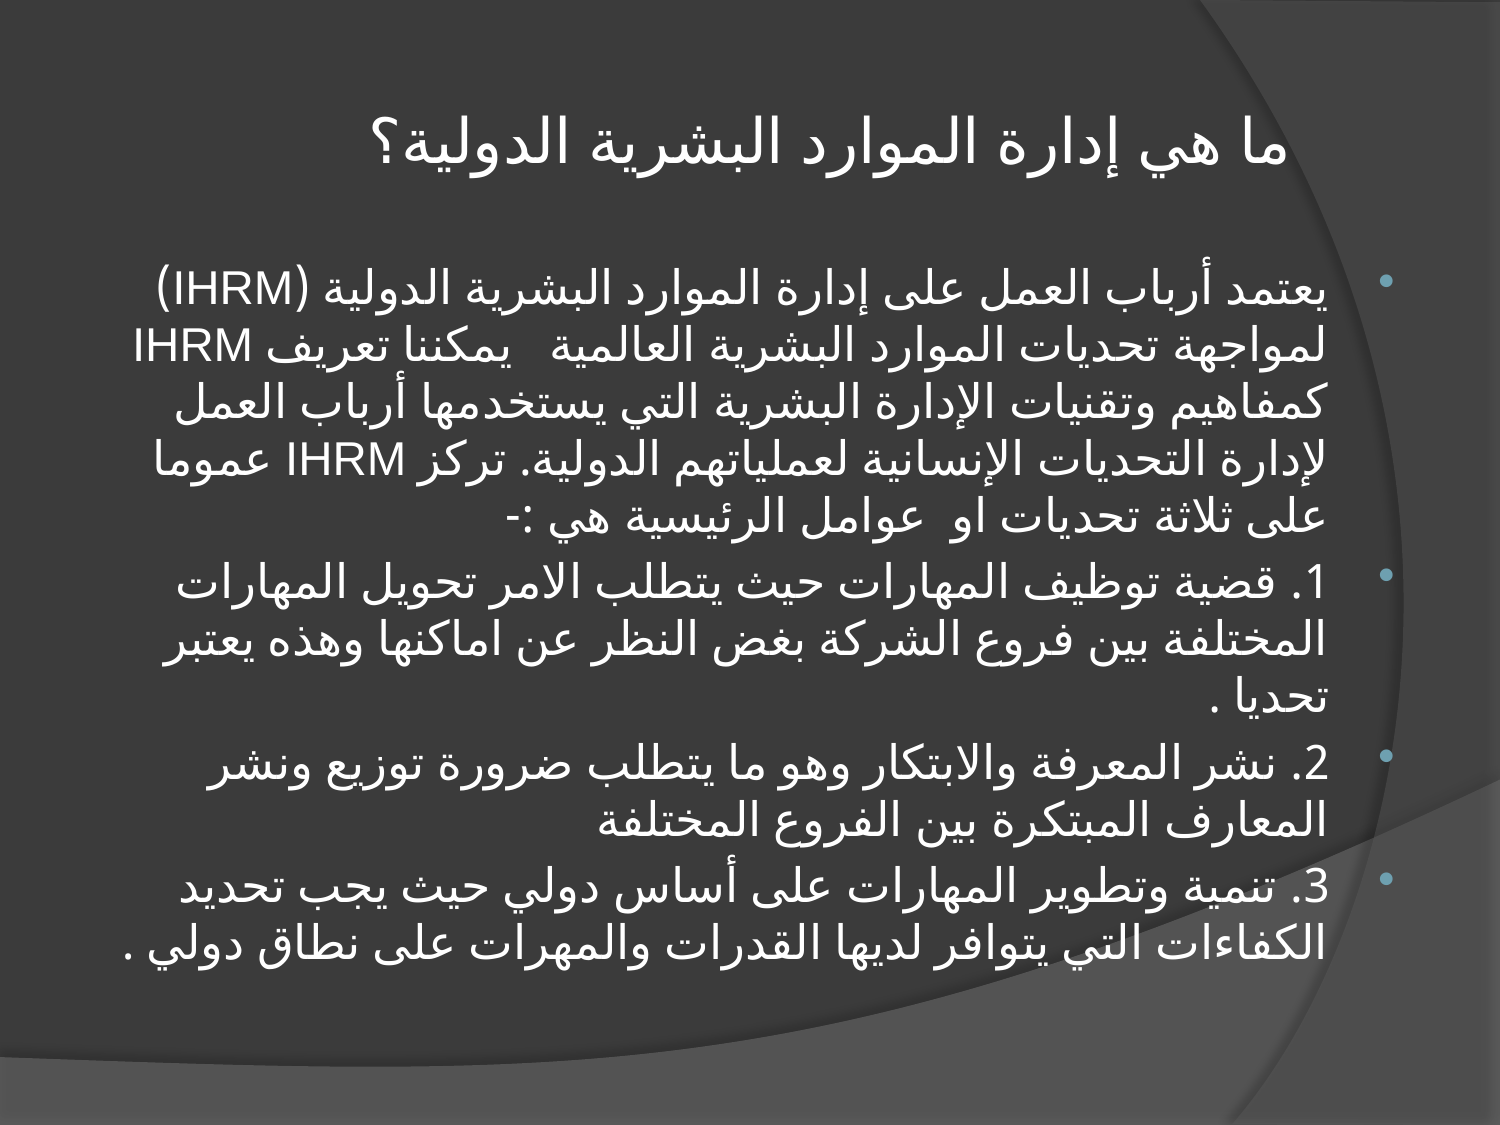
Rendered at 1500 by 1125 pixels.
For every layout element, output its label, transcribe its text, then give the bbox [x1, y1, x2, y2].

title ما هي إدارة الموارد البشرية الدولية؟ [75, 45, 1300, 233]
list يعتمد أرباب العمل على إدارة الموارد البشرية الدولية (IHRM) لمواجهة تحديات الموارد البشرية العالمية يمكننا تعريف IHRM كمفاهيم وتقنيات الإدارة البشرية التي يستخدمها أرباب العمل لإدارة التحديات الإنسانية لعملياتهم الدولية. تركز IHRM عموما على ثلاثة تحديات او عوامل الرئيسية هي :- 1. قضية توظيف المهارات حيث يتطلب الامر تحويل المهارات المختلفة بين فروع الشركة بغض النظر عن اماكنها وهذه يعتبر تحديا . 2. نشر المعرفة والابتكار وهو ما يتطلب ضرورة توزيع ونشر المعارف المبتكرة بين الفروع المختلفة 3. تنمية وتطوير المهارات على أساس دولي حيث يجب تحديد الكفاءات التي يتوافر لديها القدرات والمهرات على نطاق دولي . [62, 249, 1413, 993]
